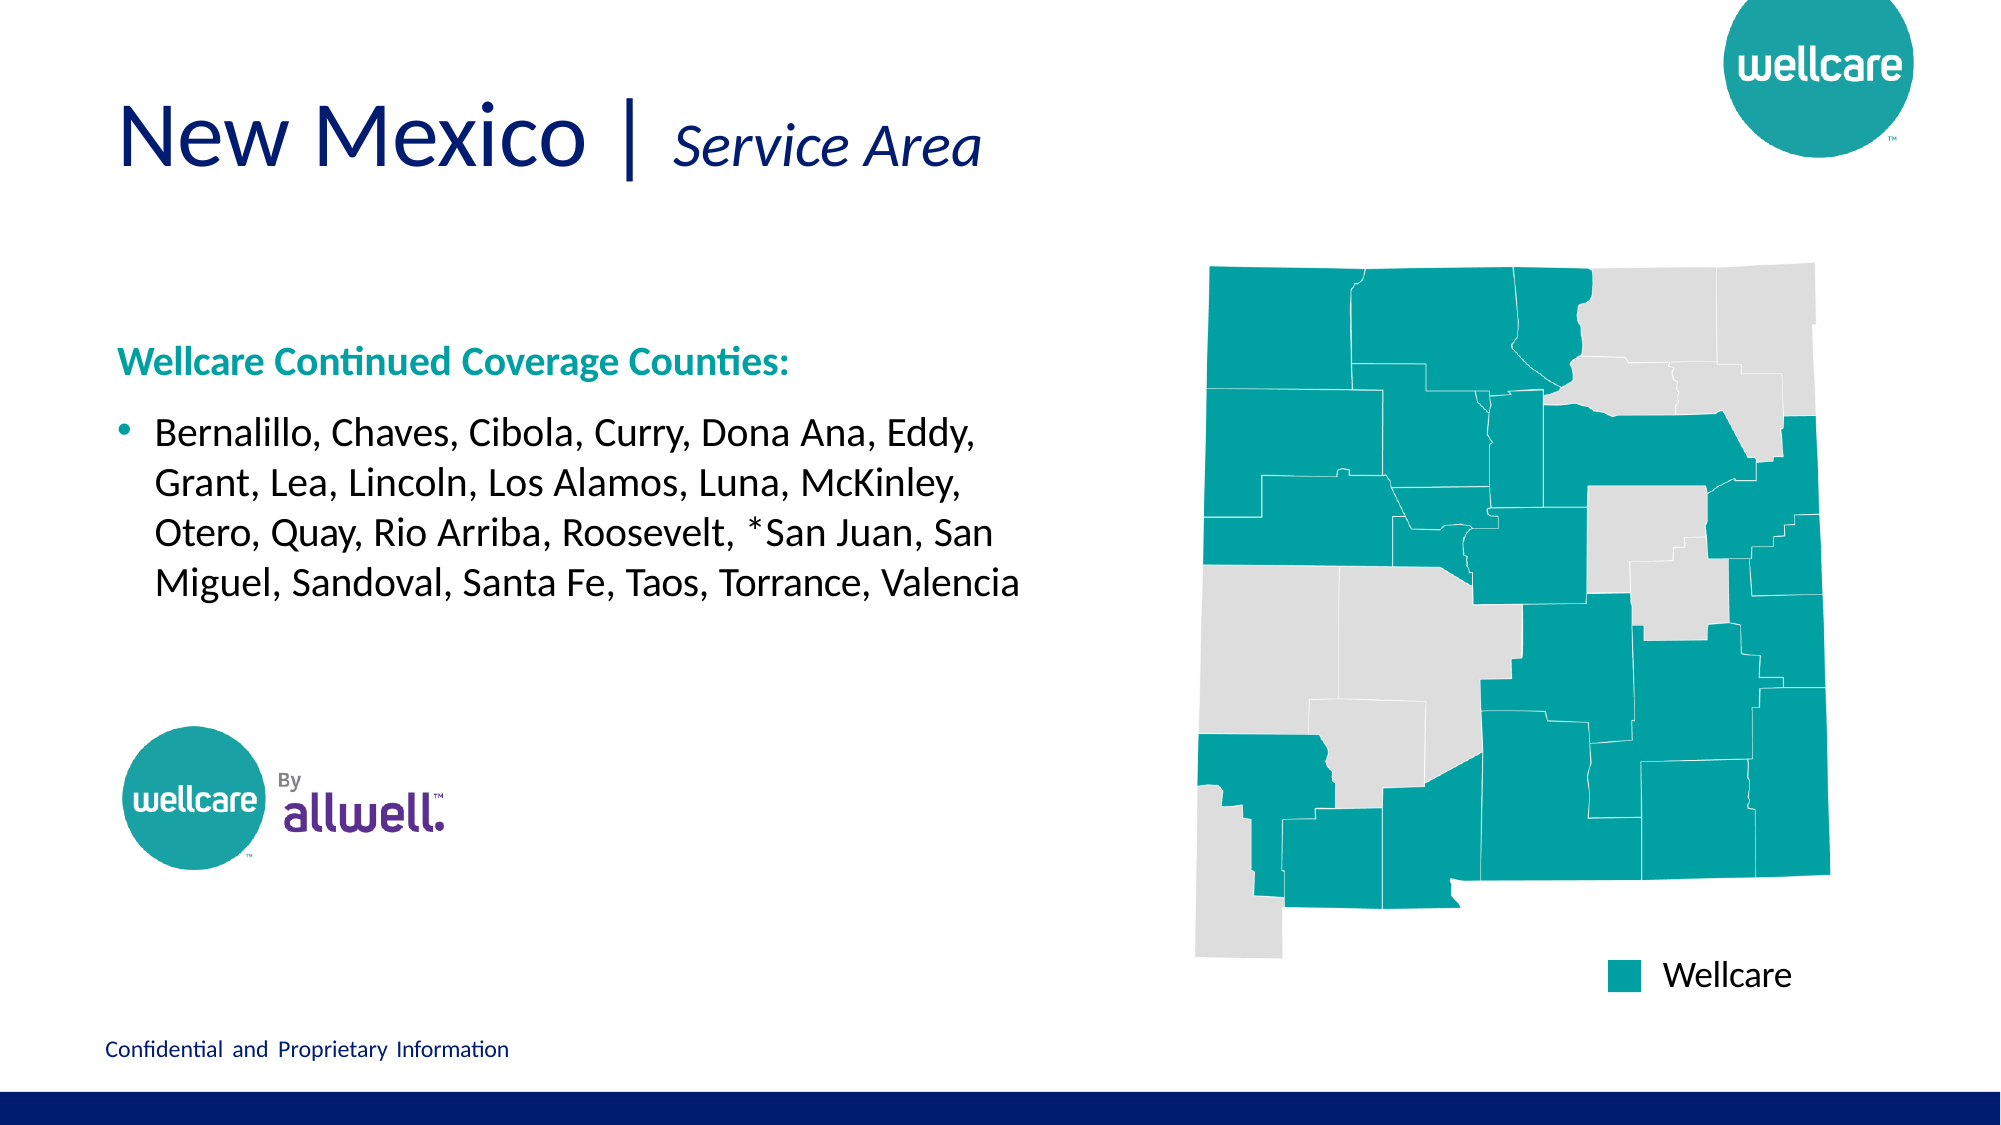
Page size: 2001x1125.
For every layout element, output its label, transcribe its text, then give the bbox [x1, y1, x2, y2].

picture [121, 726, 445, 870]
picture [1723, 0, 1914, 158]
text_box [1194, 261, 1831, 993]
title New Mexico | Service Area [110, 70, 1891, 261]
text_box Wellcare Continued Coverage Counties: Bernalillo, Chaves, Cibola, Curry, Dona Ana, Eddy, Grant, Lea, Lincoln, Los Alamos, Luna, McKinley, Otero, Quay, Rio Arriba, Roosevelt, *San Juan, San Miguel, Sandoval, Santa Fe, Taos, Torrance, Valencia [114, 311, 1034, 605]
footer Confidential and Proprietary Information [103, 1036, 652, 1125]
